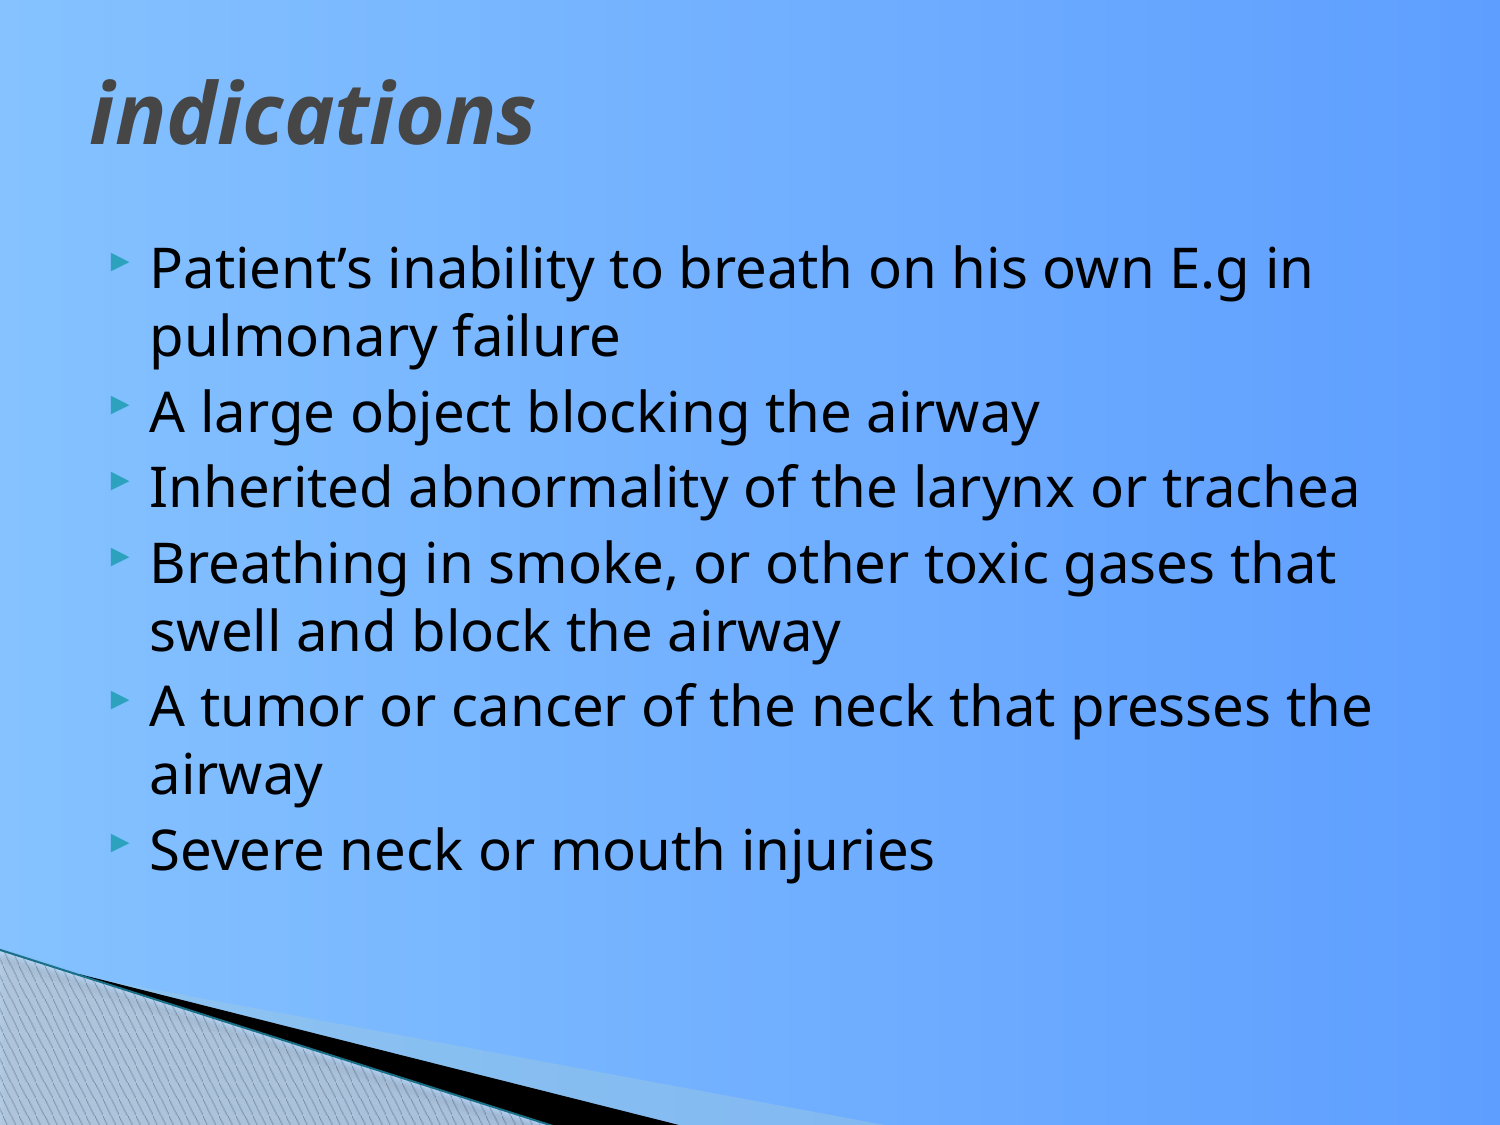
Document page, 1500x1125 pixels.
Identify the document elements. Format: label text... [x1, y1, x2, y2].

title indications [75, 45, 1425, 175]
list Patient’s inability to breath on his own E.g in pulmonary failure A large object blocking the airway Inherited abnormality of the larynx or trachea Breathing in smoke, or other toxic gases that swell and block the airway A tumor or cancer of the neck that presses the airway Severe neck or mouth injuries [75, 224, 1425, 1005]
